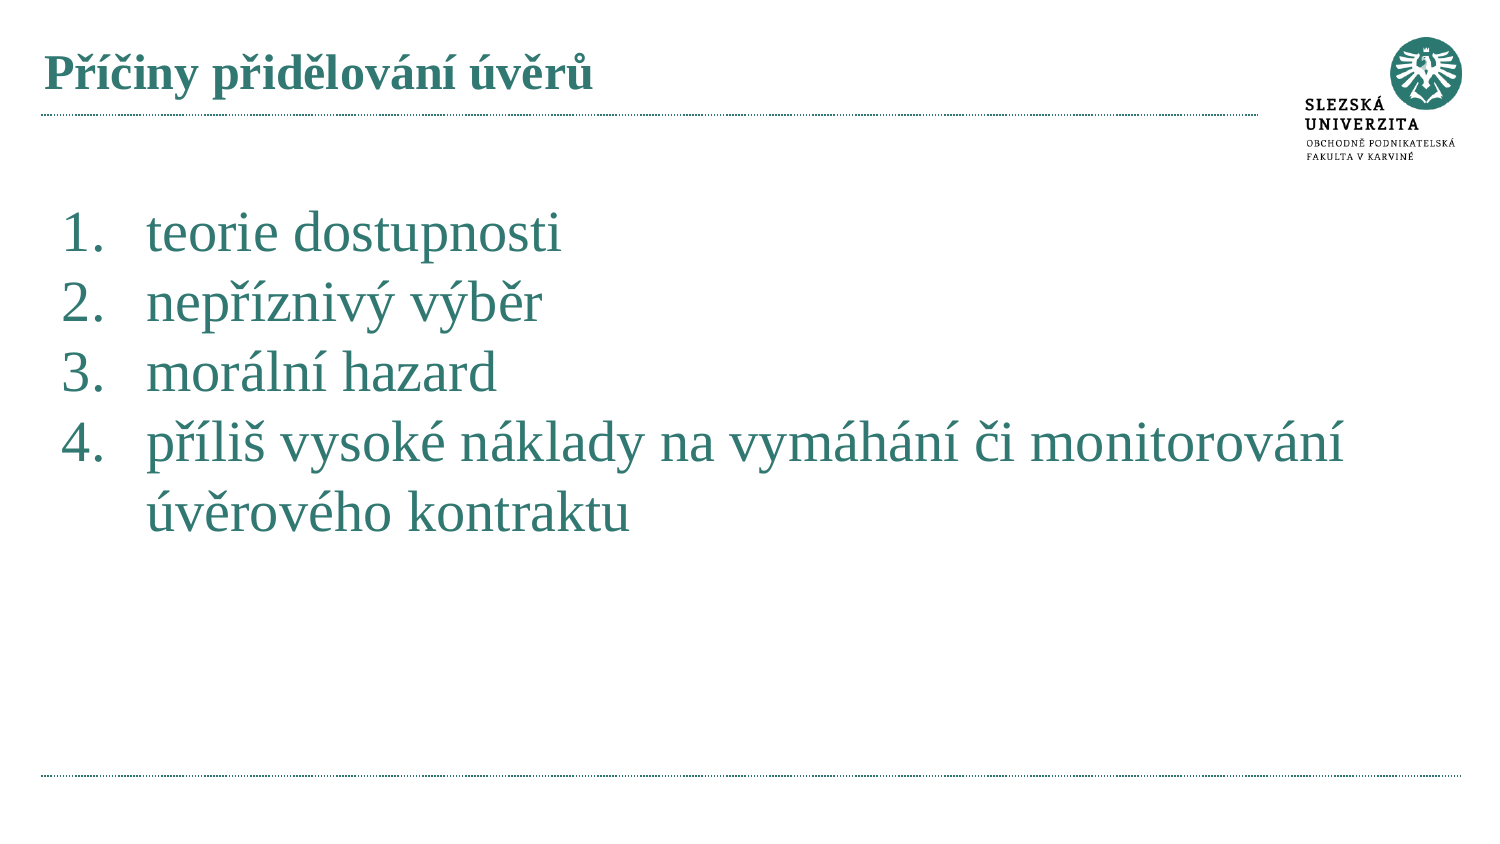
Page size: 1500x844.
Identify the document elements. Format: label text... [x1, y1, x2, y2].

picture [1305, 37, 1462, 160]
title Příčiny přidělování úvěrů [29, 32, 999, 116]
list teorie dostupnosti nepříznivý výběr morální hazard příliš vysoké náklady na vymáhání či monitorování úvěrového kontraktu [47, 185, 1471, 741]
